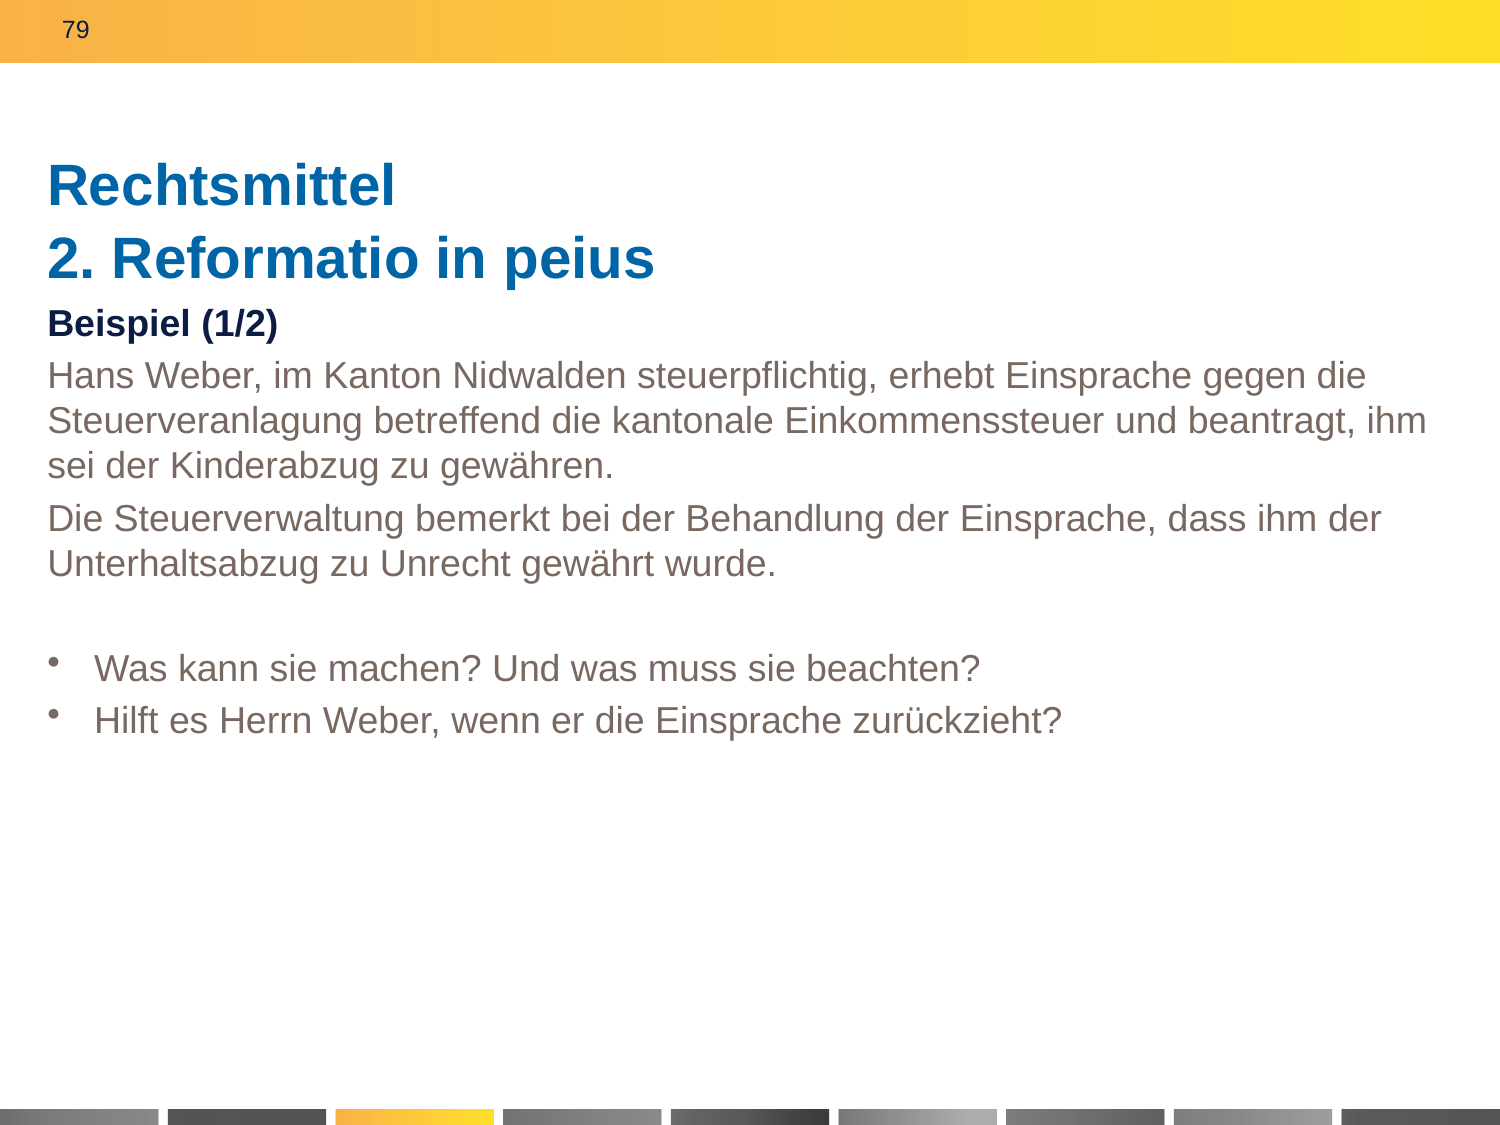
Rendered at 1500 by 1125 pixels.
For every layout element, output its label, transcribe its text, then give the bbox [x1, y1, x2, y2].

picture [0, 0, 1500, 63]
title Rechtsmittel 2. Reformatio in peius [46, 143, 1454, 304]
list Beispiel (1/2) Hans Weber, im Kanton Nidwalden steuerpflichtig, erhebt Einsprache gegen die Steuerveranlagung betreffend die kantonale Einkommenssteuer und beantragt, ihm sei der Kinderabzug zu gewähren. Die Steuerverwaltung bemerkt bei der Behandlung der Einsprache, dass ihm der Unterhaltsabzug zu Unrecht gewährt wurde. Was kann sie machen? Und was muss sie beachten? Hilft es Herrn Weber, wenn er die Einsprache zurückzieht? [46, 304, 1454, 925]
picture [0, 1109, 1500, 1125]
slide_number 79 [47, 6, 398, 50]
